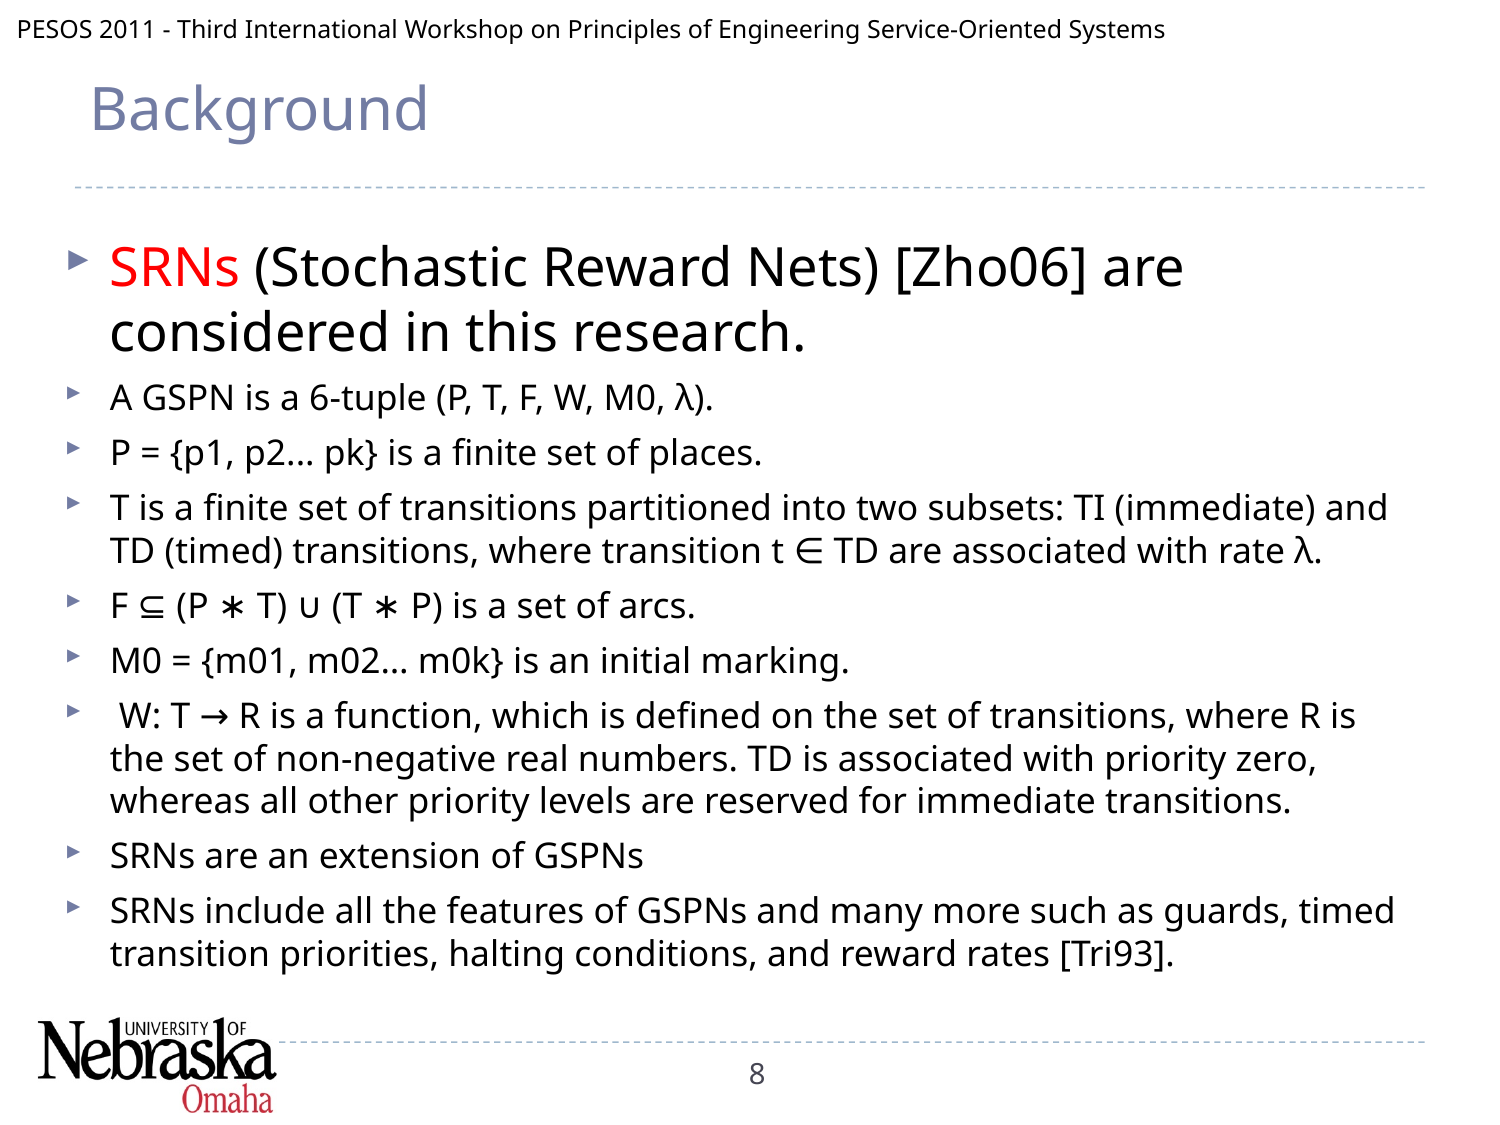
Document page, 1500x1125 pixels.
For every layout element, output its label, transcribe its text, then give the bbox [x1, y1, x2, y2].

title Background [75, 62, 1425, 150]
picture [37, 1000, 277, 1113]
list SRNs (Stochastic Reward Nets) [Zho06] are considered in this research. A GSPN is a 6-tuple (P, T, F, W, M0, λ). P = {p1, p2... pk} is a finite set of places. T is a finite set of transitions partitioned into two subsets: TI (immediate) and TD (timed) transitions, where transition t ∈ TD are associated with rate λ. F ⊆ (P ∗ T) ∪ (T ∗ P) is a set of arcs. M0 = {m01, m02… m0k} is an initial marking. W: T → R is a function, which is defined on the set of transitions, where R is the set of non-negative real numbers. TD is associated with priority zero, whereas all other priority levels are reserved for immediate transitions. SRNs are an extension of GSPNs SRNs include all the features of GSPNs and many more such as guards, timed transition priorities, halting conditions, and reward rates [Tri93]. [50, 224, 1425, 1038]
slide_number 8 [733, 1047, 822, 1108]
